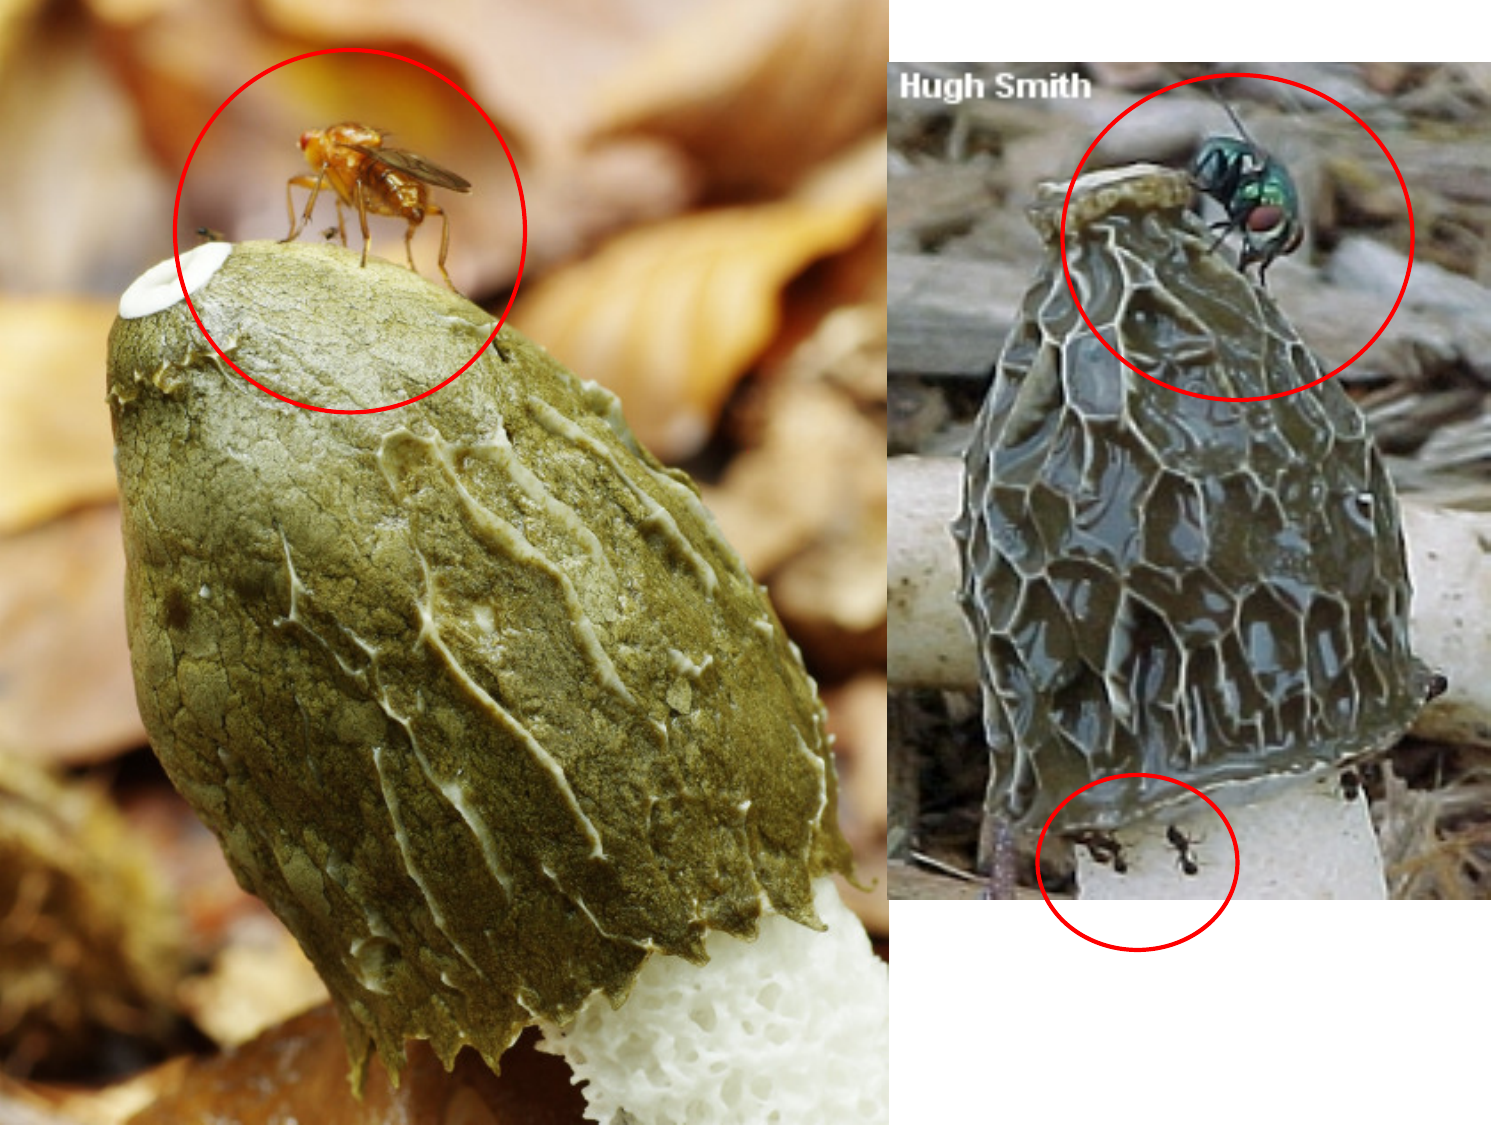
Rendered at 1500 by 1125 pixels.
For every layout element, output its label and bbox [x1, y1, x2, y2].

picture [0, 0, 1491, 1125]
text_box [1050, 909, 1225, 953]
